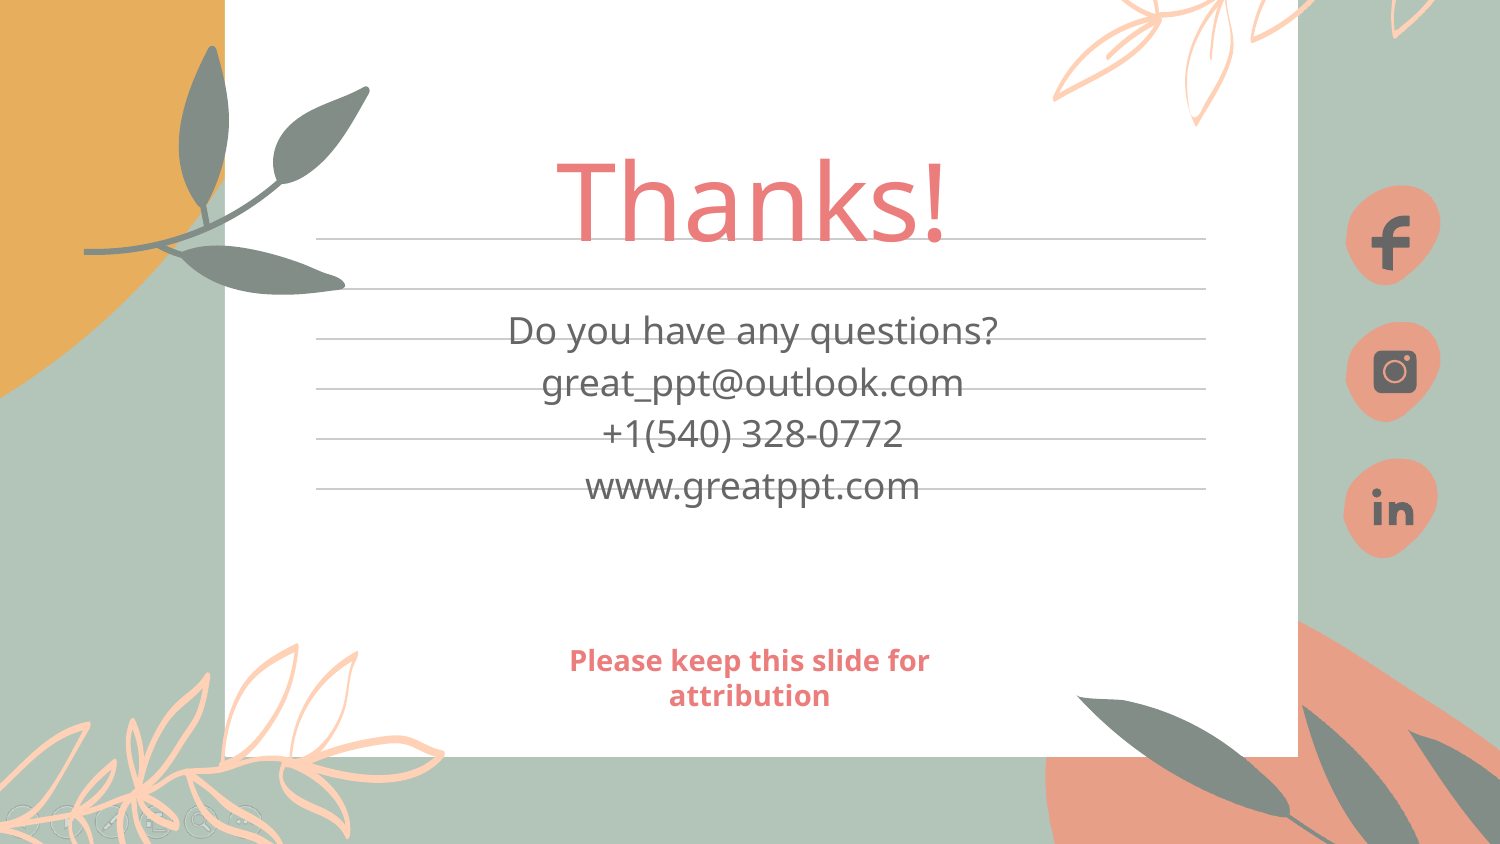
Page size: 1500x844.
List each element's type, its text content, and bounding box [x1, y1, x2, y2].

picture [1297, 128, 1500, 644]
text_box Please keep this slide for attribution [472, 627, 1028, 686]
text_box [1052, 0, 1500, 128]
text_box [0, 642, 446, 844]
picture [446, 757, 1098, 844]
subtitle Do you have any questions? great_ppt@outlook.com +1(540) 328-0772 www.greatppt.com [429, 285, 1077, 509]
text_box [83, 45, 371, 295]
title Thanks! [376, 106, 1204, 278]
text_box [1098, 644, 1500, 844]
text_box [1343, 185, 1445, 559]
picture [0, 0, 224, 642]
